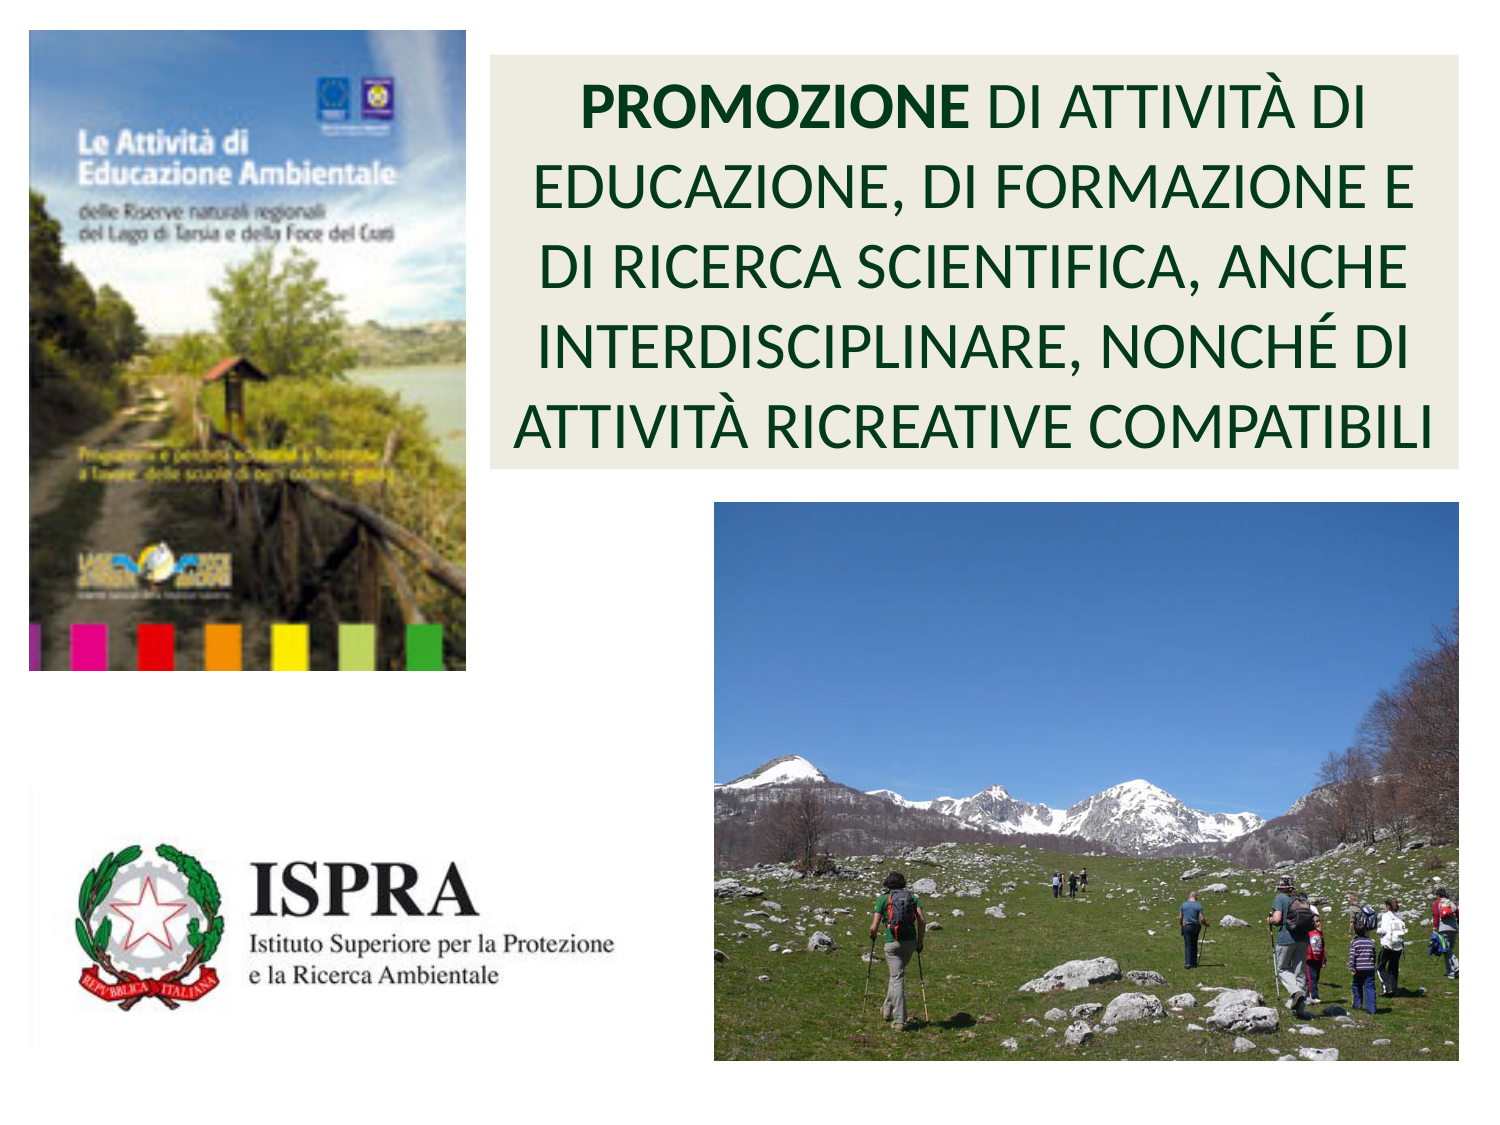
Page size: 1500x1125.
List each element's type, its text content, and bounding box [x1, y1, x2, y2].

text_box PROMOZIONE DI ATTIVITÀ DI EDUCAZIONE, DI FORMAZIONE E DI RICERCA SCIENTIFICA, ANCHE INTERDISCIPLINARE, NONCHÉ DI ATTIVITÀ RICREATIVE COMPATIBILI [490, 54, 1459, 470]
picture [29, 786, 655, 1052]
picture [29, 30, 466, 671]
picture [714, 501, 1459, 1061]
